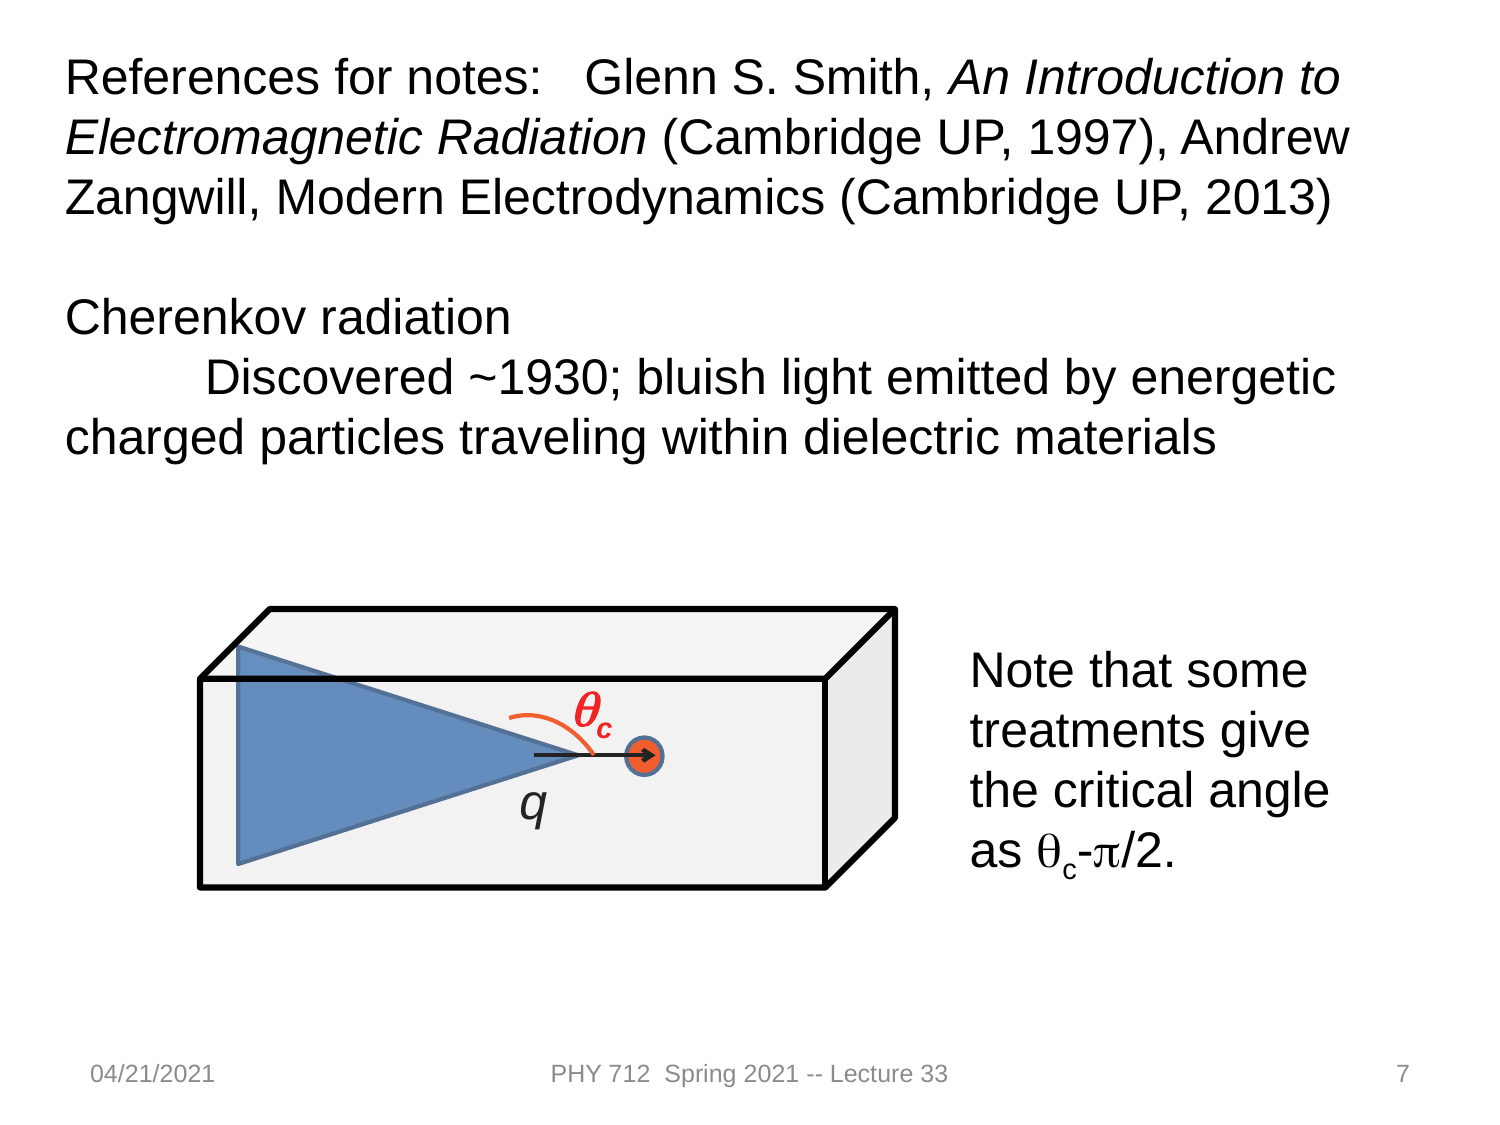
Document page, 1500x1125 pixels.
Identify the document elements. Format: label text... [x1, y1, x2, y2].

text_box [197, 606, 898, 890]
text_box Note that some treatments give the critical angle as qc-p/2. [954, 629, 1400, 893]
slide_number 7 [1074, 1042, 1425, 1103]
footer PHY 712 Spring 2021 -- Lecture 33 [512, 1042, 988, 1103]
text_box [237, 646, 666, 901]
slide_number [75, 1042, 425, 1103]
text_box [238, 612, 888, 676]
text_box References for notes: Glenn S. Smith, An Introduction to Electromagnetic Radiation (Cambridge UP, 1997), Andrew Zangwill, Modern Electrodynamics (Cambridge UP, 2013) Cherenkov radiation Discovered ~1930; bluish light emitted by energetic charged particles traveling within dielectric materials [49, 37, 1400, 473]
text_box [207, 650, 233, 676]
